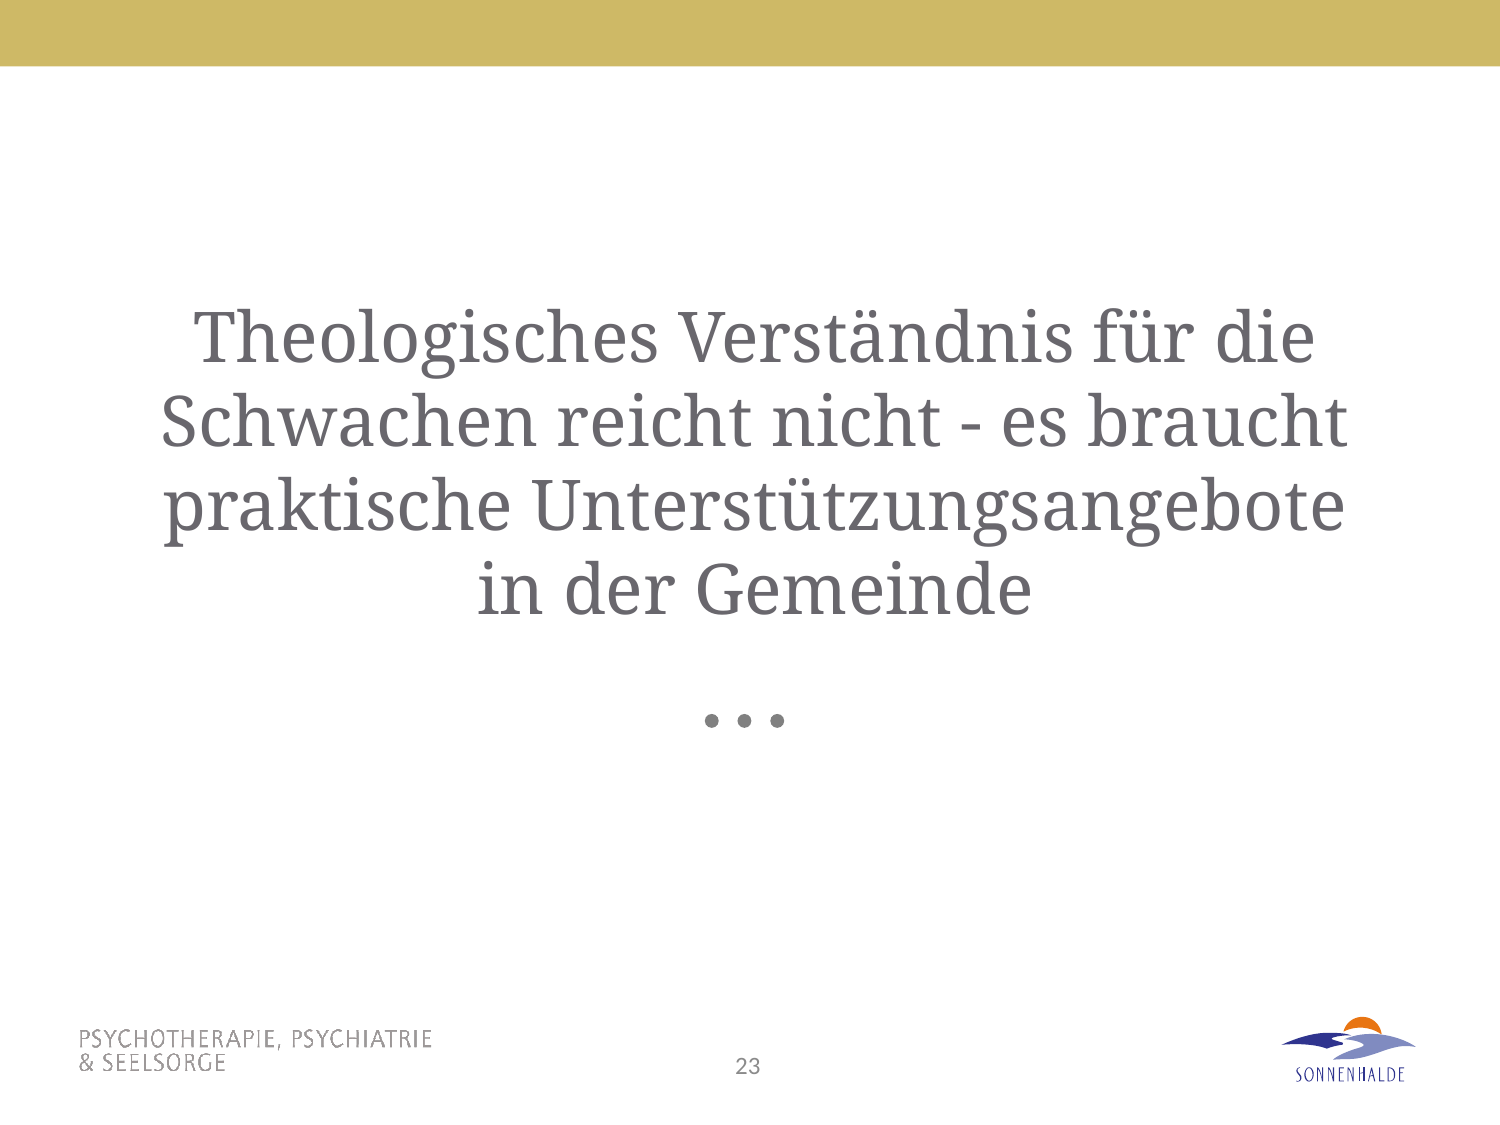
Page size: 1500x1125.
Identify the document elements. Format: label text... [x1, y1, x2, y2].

title Theologisches Verständnis für die Schwachen reicht nicht - es braucht praktische Unterstützungsangebote in der Gemeinde [118, 224, 1394, 636]
picture [75, 1022, 436, 1077]
